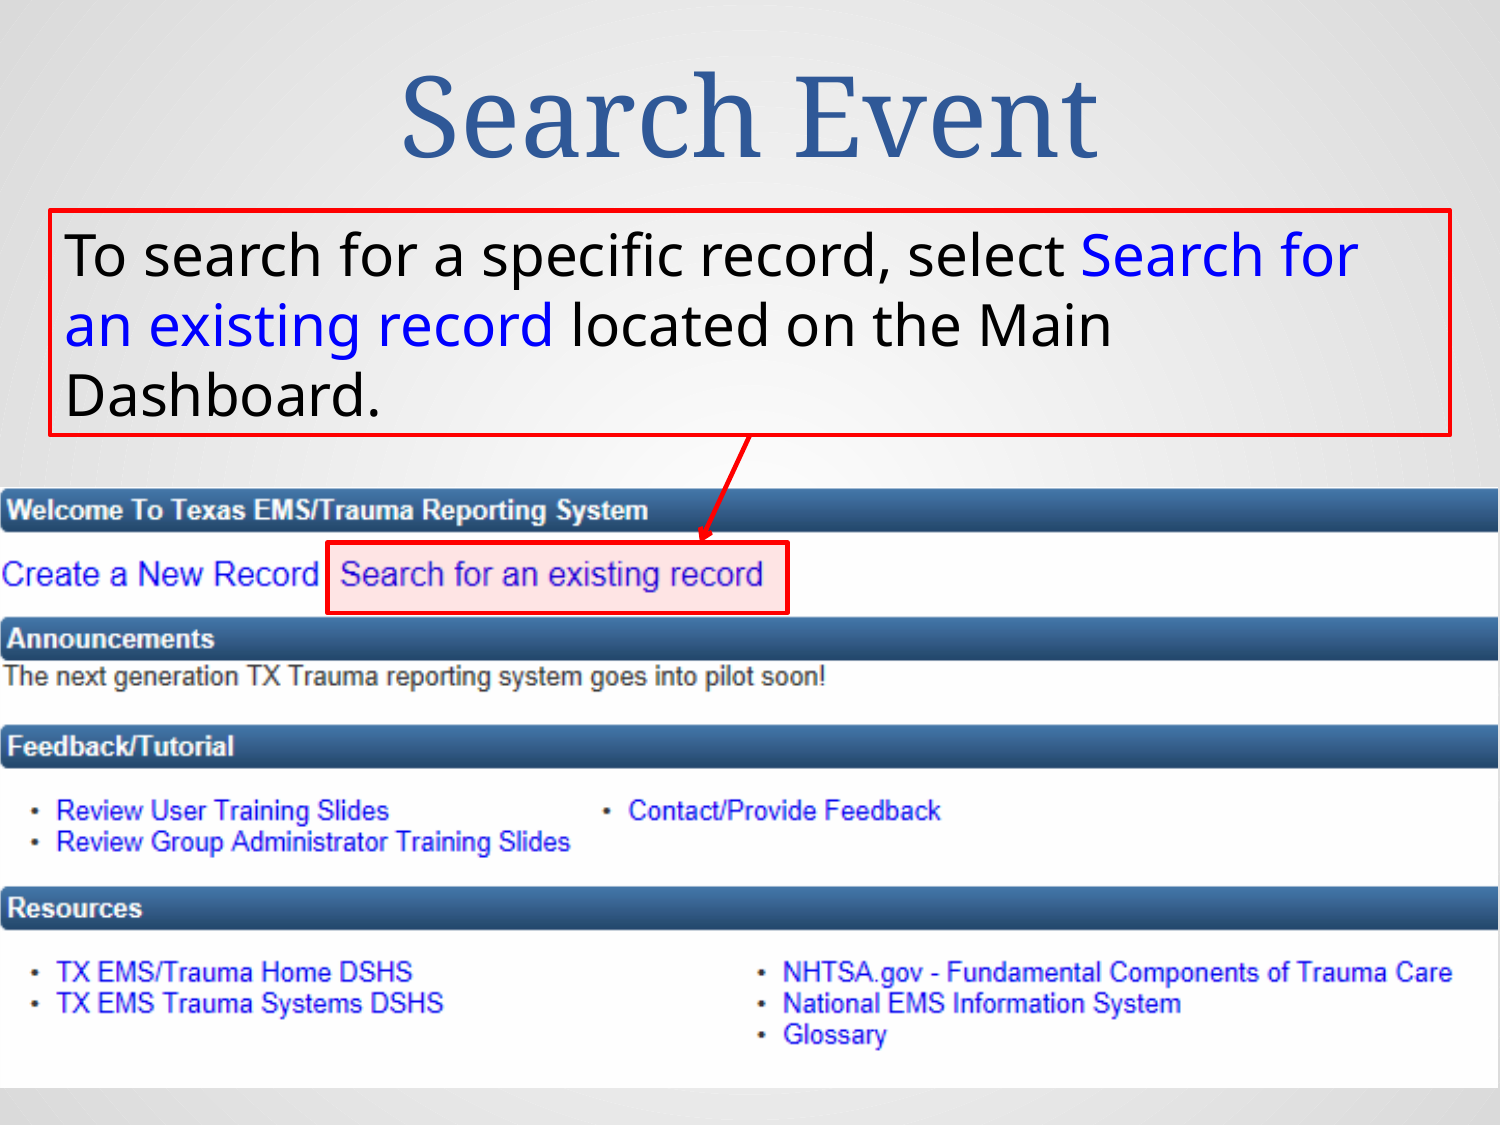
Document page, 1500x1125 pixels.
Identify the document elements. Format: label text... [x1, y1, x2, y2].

picture [0, 486, 1498, 1089]
text_box To search for a specific record, select Search for an existing record located on the Main Dashboard. [50, 210, 1450, 435]
title Search Event [75, 0, 1425, 188]
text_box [699, 437, 751, 543]
